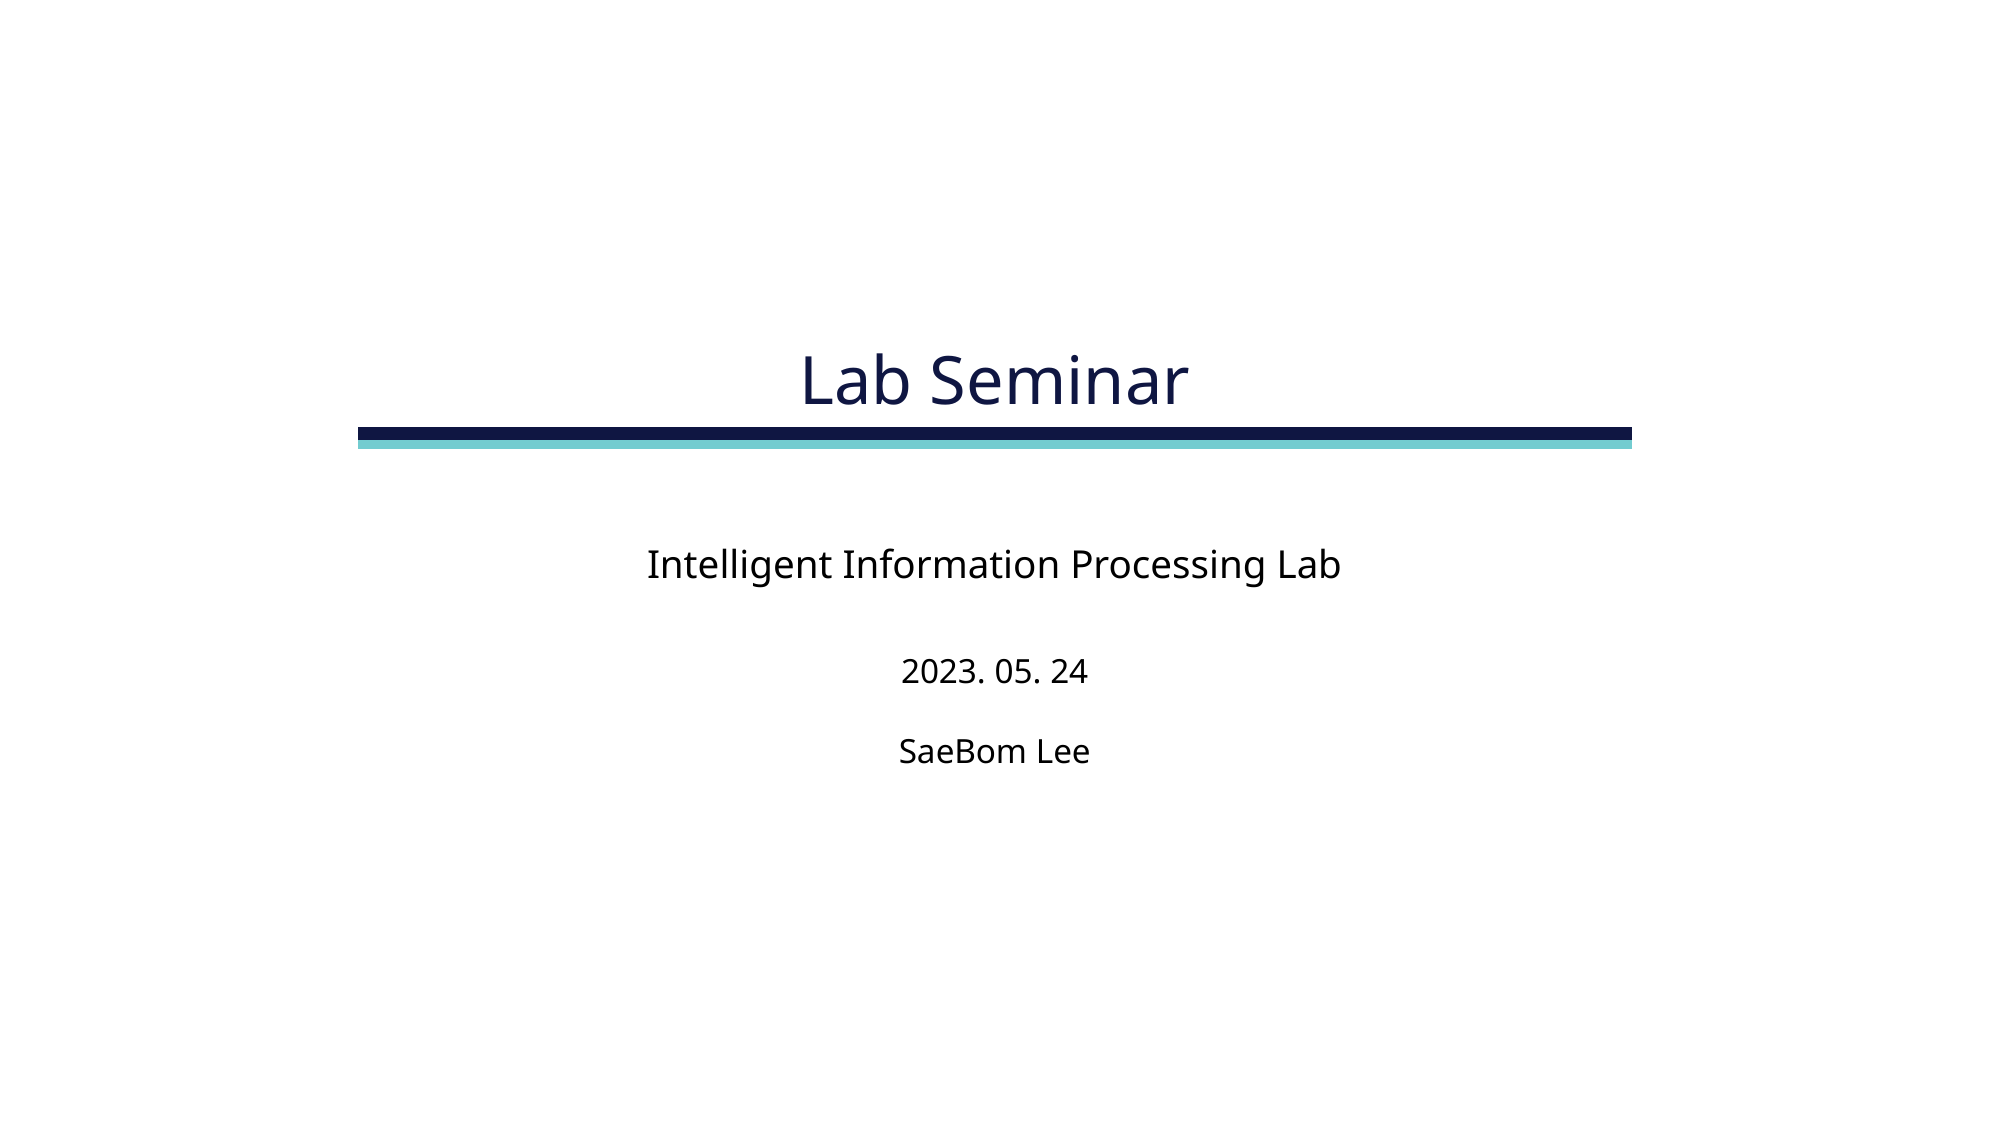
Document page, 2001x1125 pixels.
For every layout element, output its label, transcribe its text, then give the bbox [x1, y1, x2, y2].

text_box Lab Seminar [357, 330, 1632, 426]
text_box Intelligent Information Processing Lab [357, 537, 1632, 608]
text_box 2023. 05. 24 SaeBom Lee [357, 642, 1632, 778]
